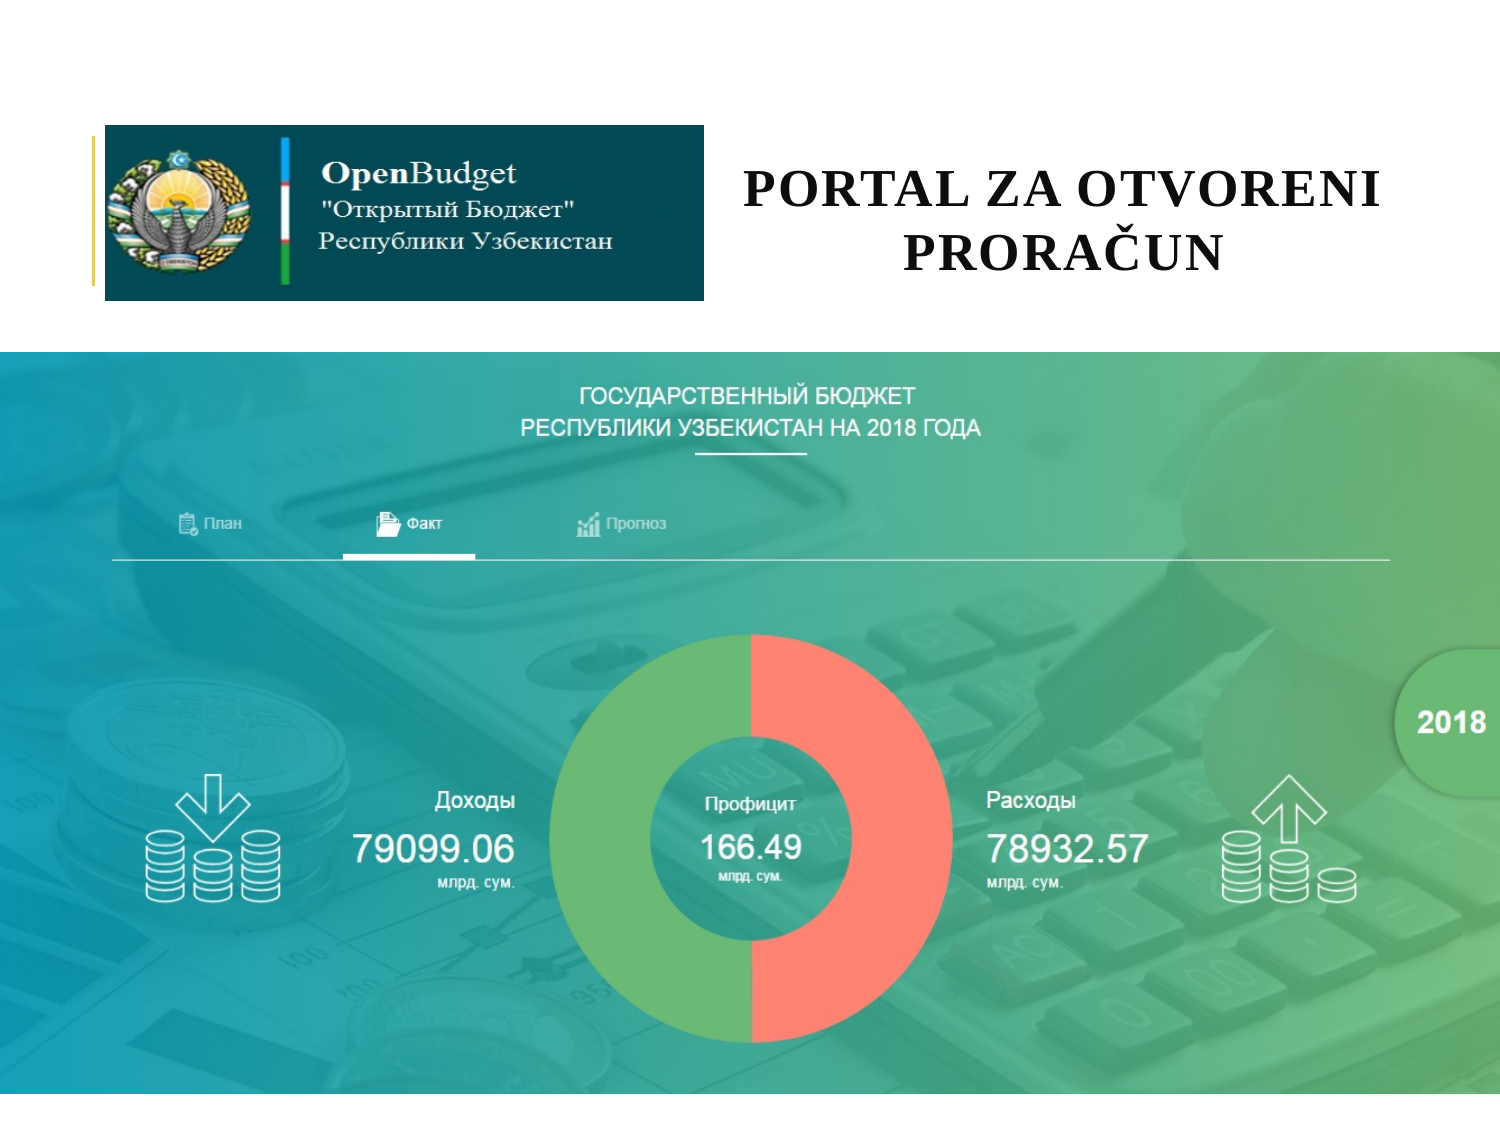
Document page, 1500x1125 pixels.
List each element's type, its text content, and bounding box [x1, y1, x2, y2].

text_box PORTAL ZA OTVORENI PRORAČUN [726, 119, 1402, 315]
picture [105, 125, 704, 301]
picture [0, 351, 1500, 1095]
